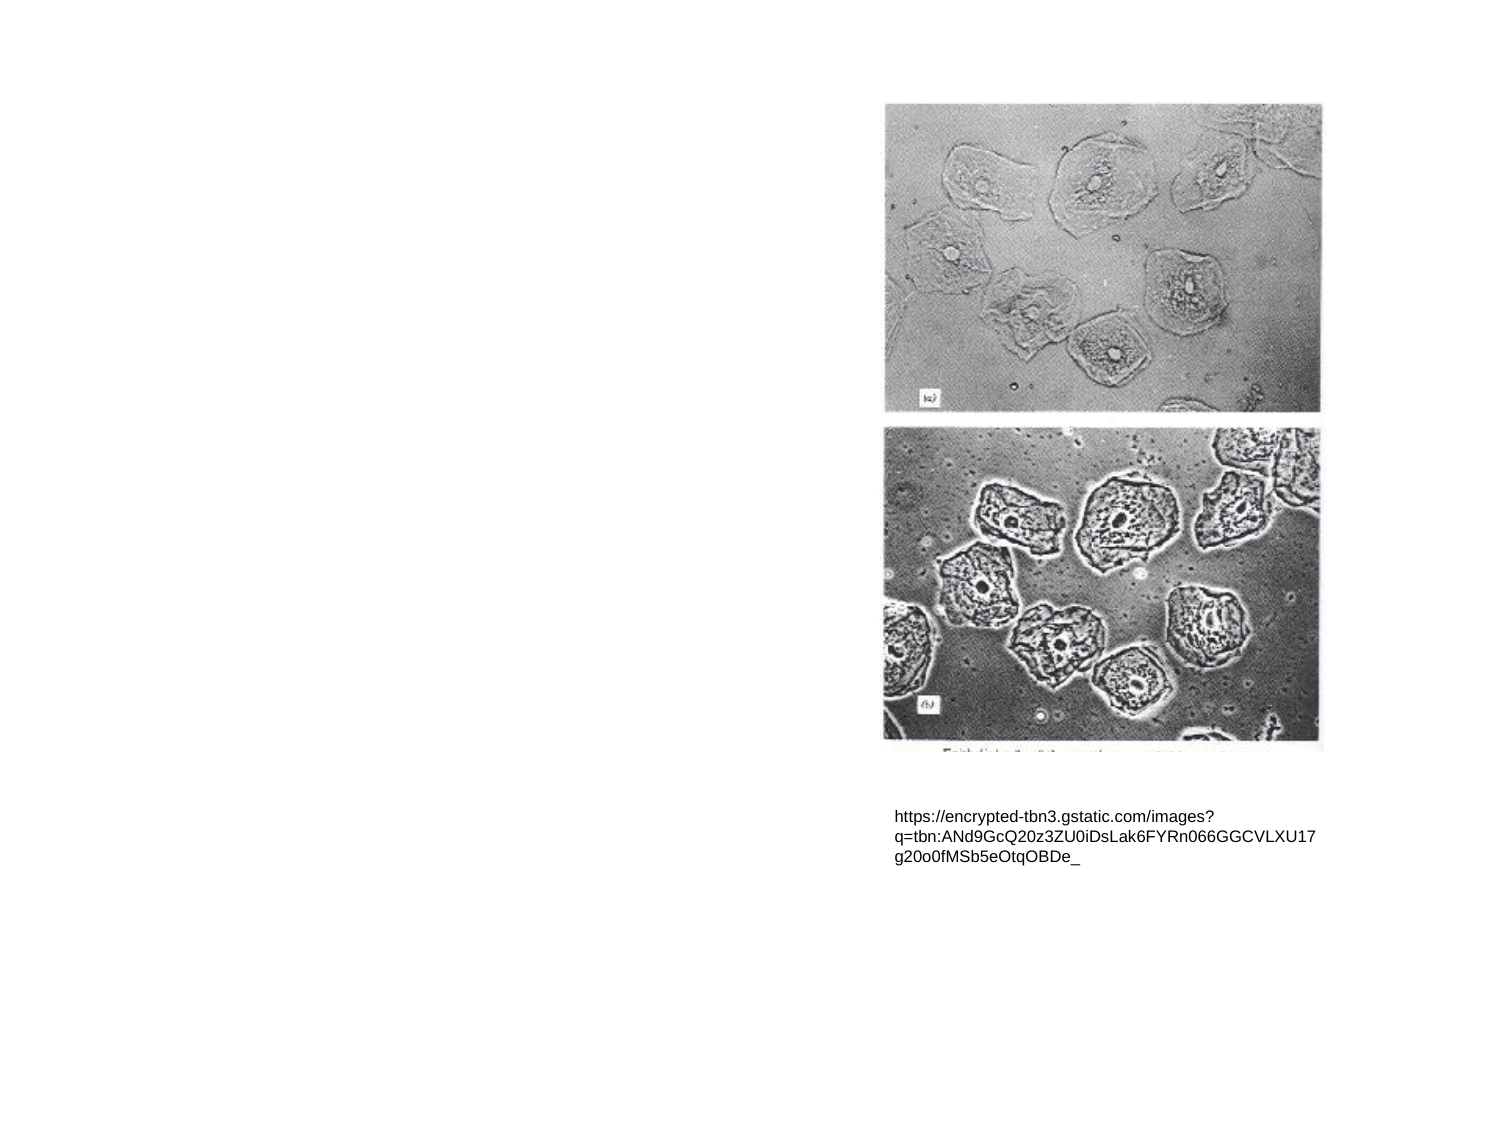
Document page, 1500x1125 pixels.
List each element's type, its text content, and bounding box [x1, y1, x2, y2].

text_box https://encrypted-tbn3.gstatic.com/images?q=tbn:ANd9GcQ20z3ZU0iDsLak6FYRn066GGCVLXU17g20o0fMSb5eOtqOBDe_ [879, 798, 1338, 874]
picture [879, 101, 1327, 752]
